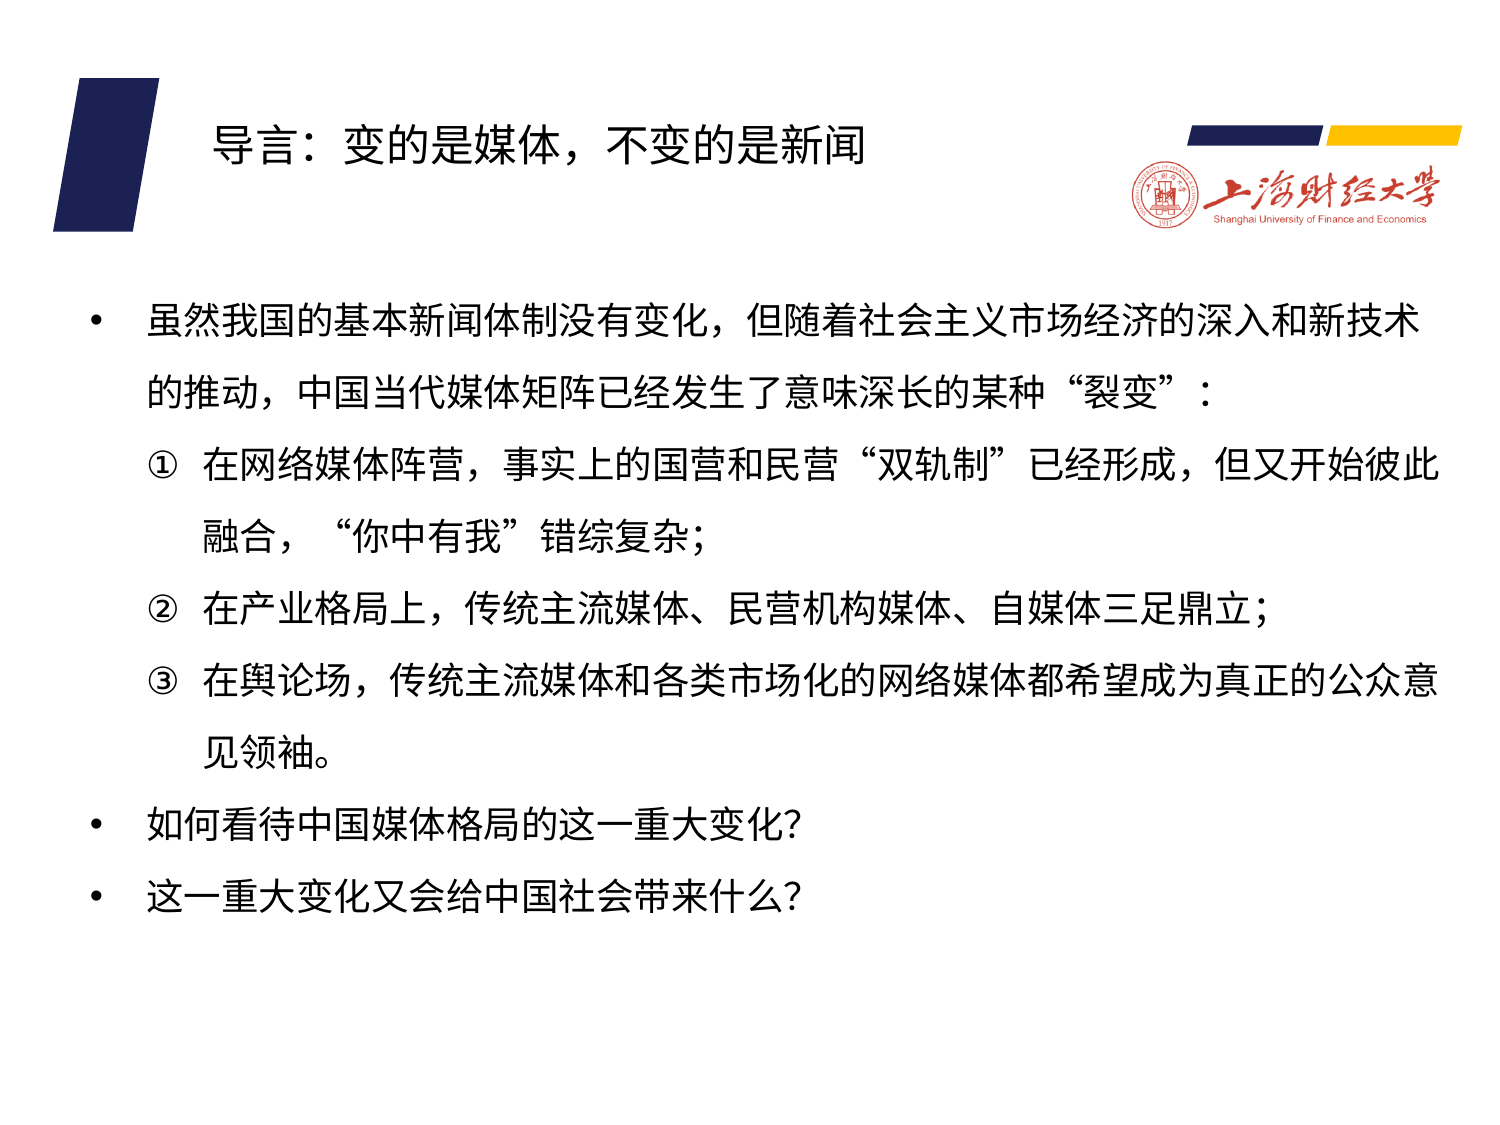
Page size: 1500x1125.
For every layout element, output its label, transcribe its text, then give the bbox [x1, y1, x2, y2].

text_box 导言：变的是媒体，不变的是新闻 [196, 110, 967, 178]
picture [1107, 145, 1463, 236]
text_box [1324, 123, 1465, 144]
text_box 虽然我国的基本新闻体制没有变化，但随着社会主义市场经济的深入和新技术的推动，中国当代媒体矩阵已经发生了意味深长的某种“裂变”： 在网络媒体阵营，事实上的国营和民营“双轨制”已经形成，但又开始彼此融合，“你中有我”错综复杂； 在产业格局上，传统主流媒体、民营机构媒体、自媒体三足鼎立； 在舆论场，传统主流媒体和各类市场化的网络媒体都希望成为真正的公众意见领袖。 如何看待中国媒体格局的这一重大变化？ 这一重大变化又会给中国社会带来什么？ [75, 262, 1463, 1071]
text_box [50, 76, 162, 234]
text_box [1185, 123, 1326, 144]
